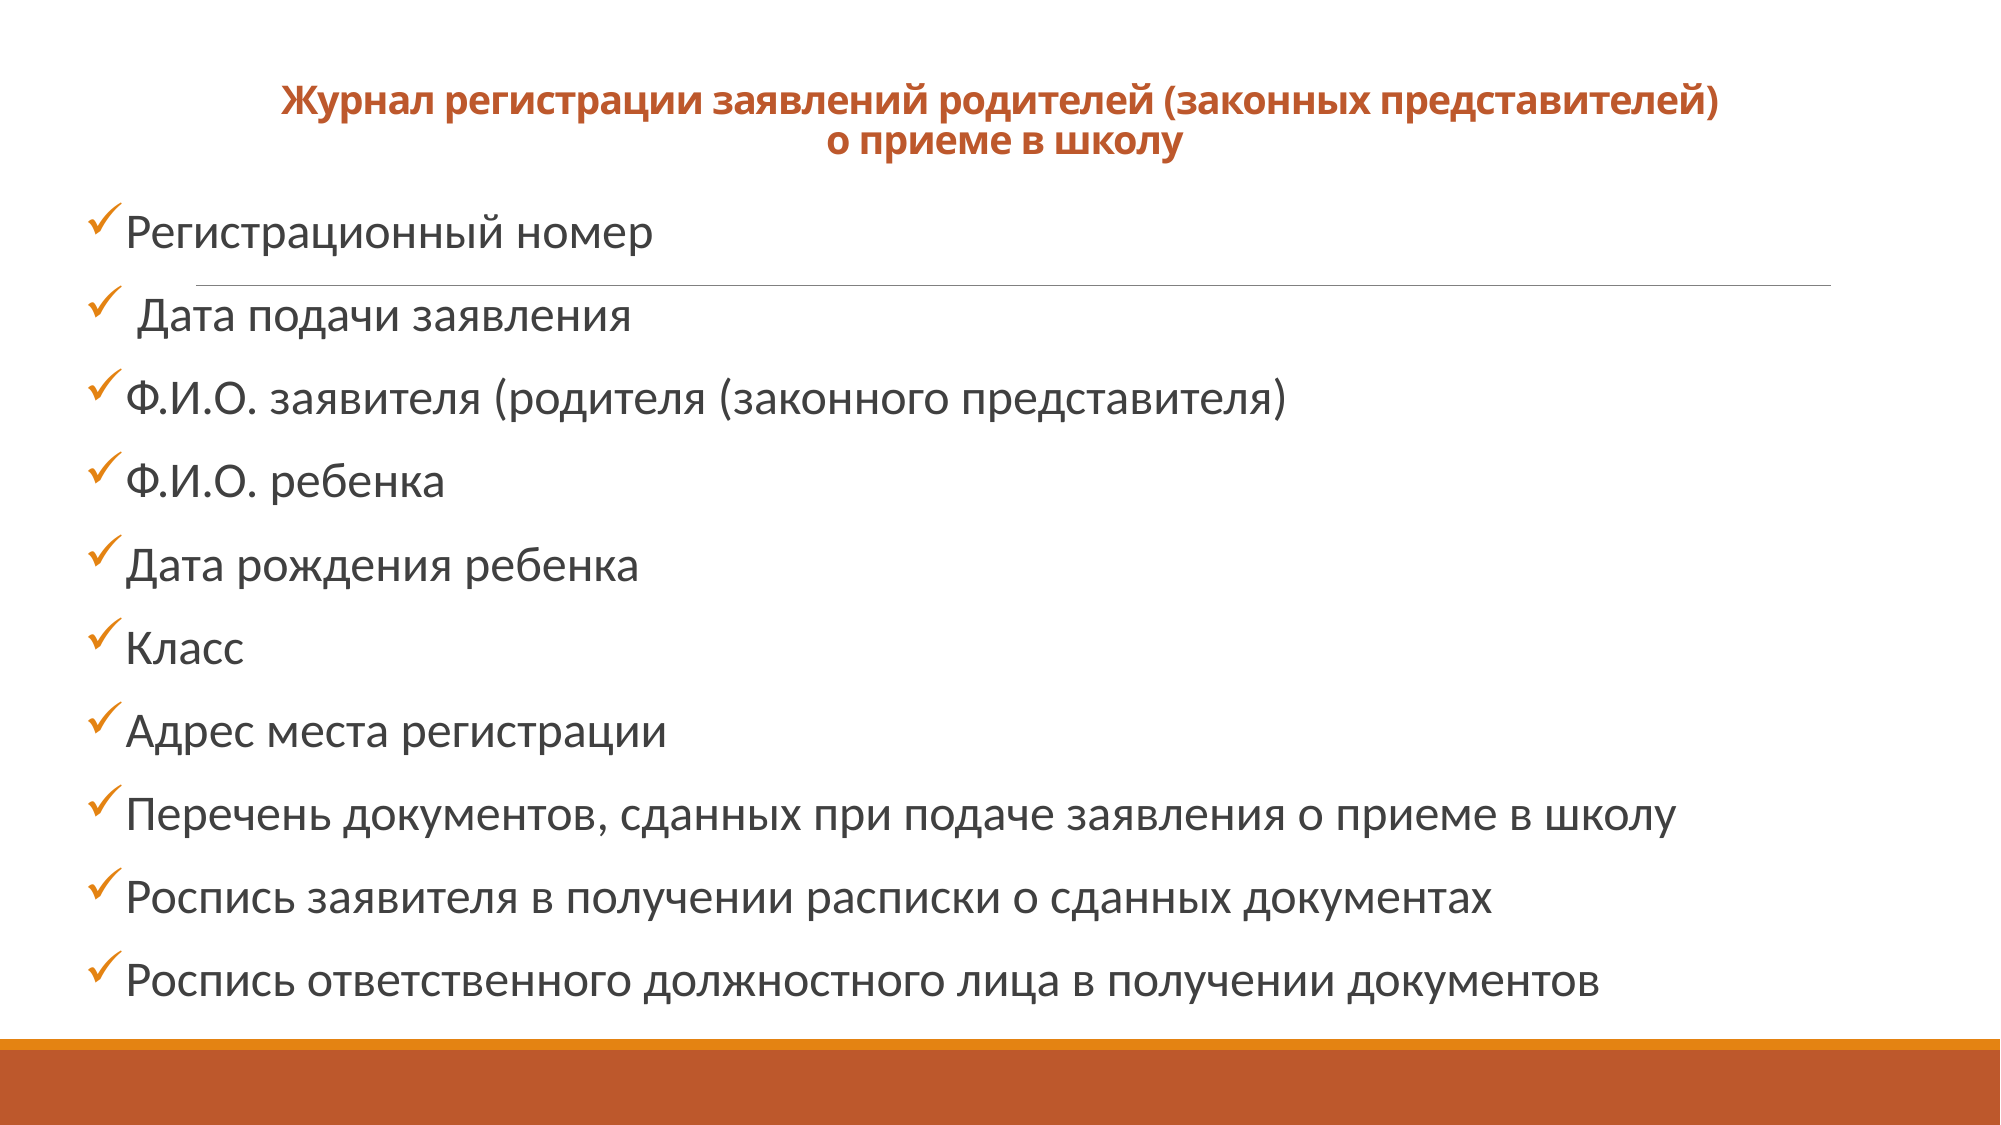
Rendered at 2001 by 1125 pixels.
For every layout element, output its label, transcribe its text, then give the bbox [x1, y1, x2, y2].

title Журнал регистрации заявлений родителей (законных представителей) о приеме в школу [180, 47, 1830, 171]
list Регистрационный номер Дата подачи заявления Ф.И.О. заявителя (родителя (законного представителя) Ф.И.О. ребенка Дата рождения ребенка Класс Адрес места регистрации Перечень документов, сданных при подаче заявления о приеме в школу Роспись заявителя в получении расписки о сданных документах Роспись ответственного должностного лица в получении документов [84, 197, 1919, 1039]
